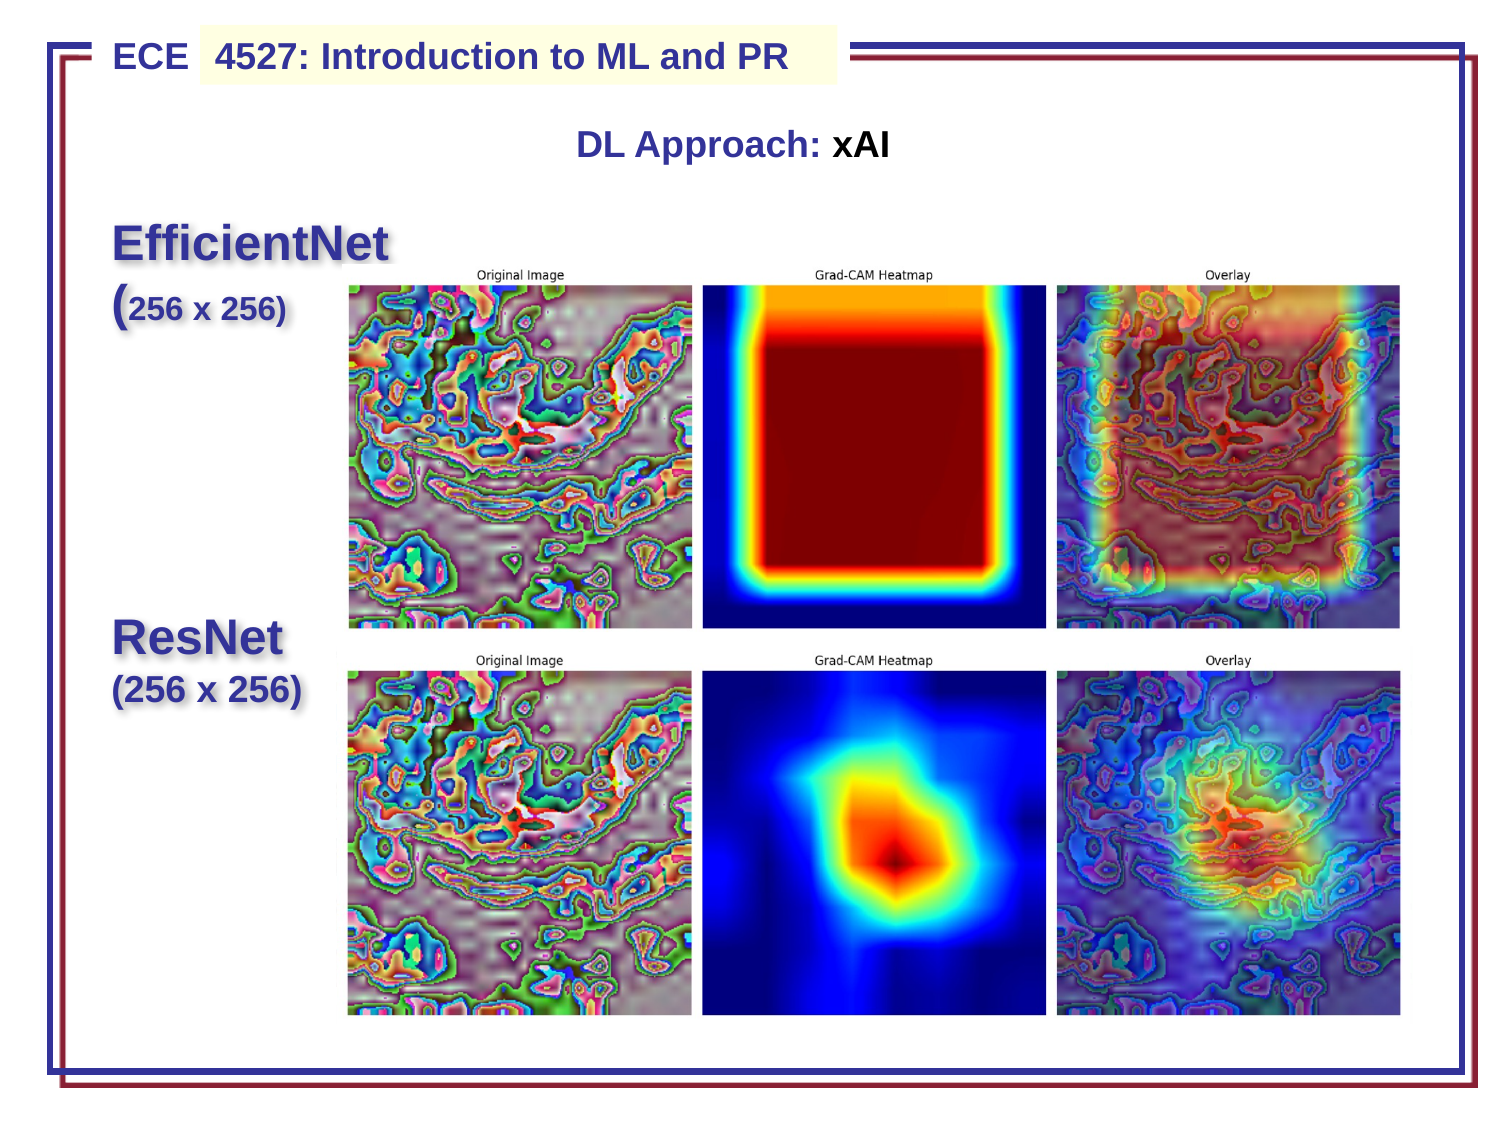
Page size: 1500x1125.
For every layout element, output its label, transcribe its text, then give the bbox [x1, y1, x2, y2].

text_box DL Approach: xAI [91, 112, 1375, 173]
picture [336, 646, 1413, 1024]
text_box 4527: Introduction to ML and PR [200, 24, 838, 85]
text_box EfficientNet (256 x 256) ResNet (256 x 256) [96, 202, 838, 838]
picture [342, 264, 1406, 638]
